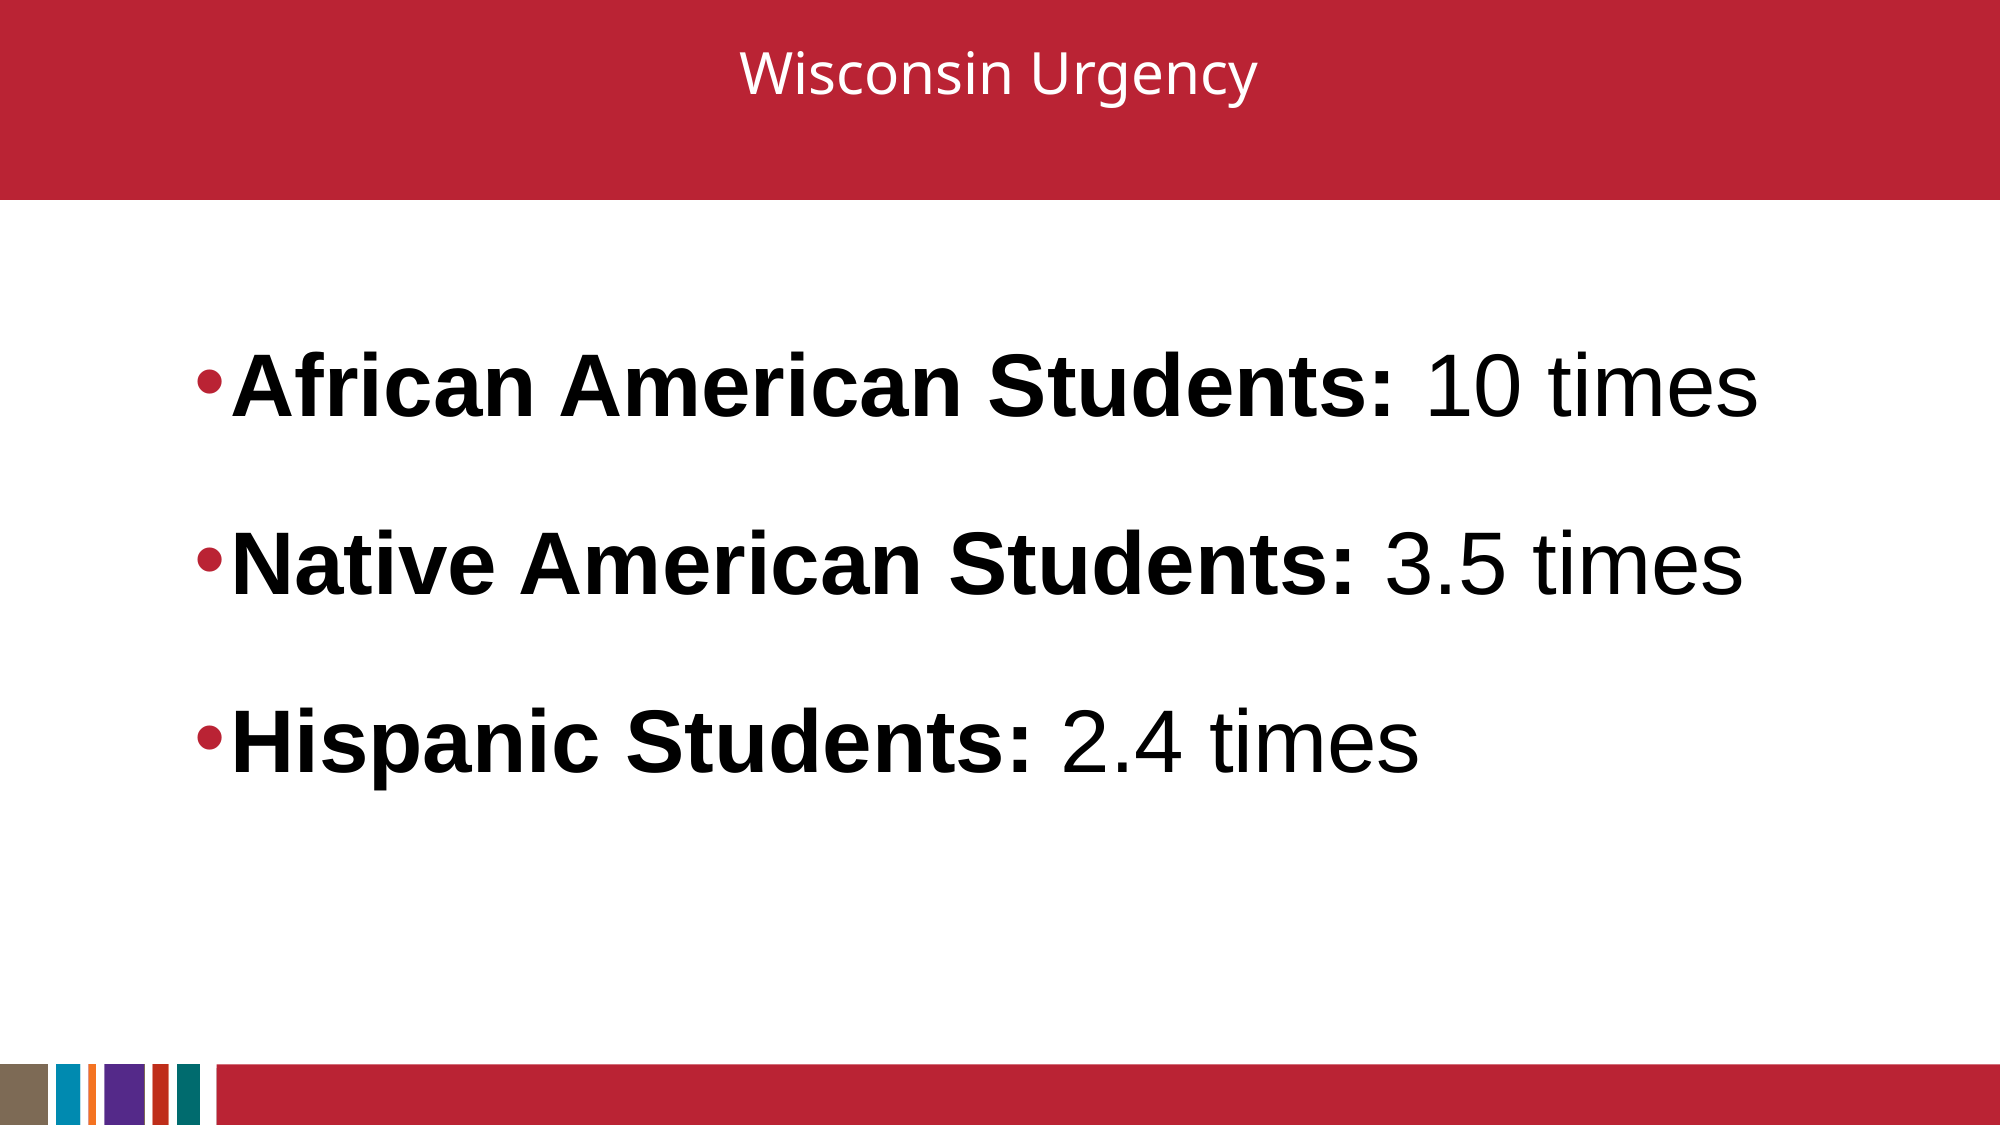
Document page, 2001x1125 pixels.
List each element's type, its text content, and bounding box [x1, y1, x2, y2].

list African American Students: 10 times Native American Students: 3.5 times Hispanic Students: 2.4 times [179, 298, 2000, 874]
picture [0, 1064, 55, 1125]
picture [81, 1064, 200, 1125]
title Wisconsin Urgency [98, 12, 1899, 201]
